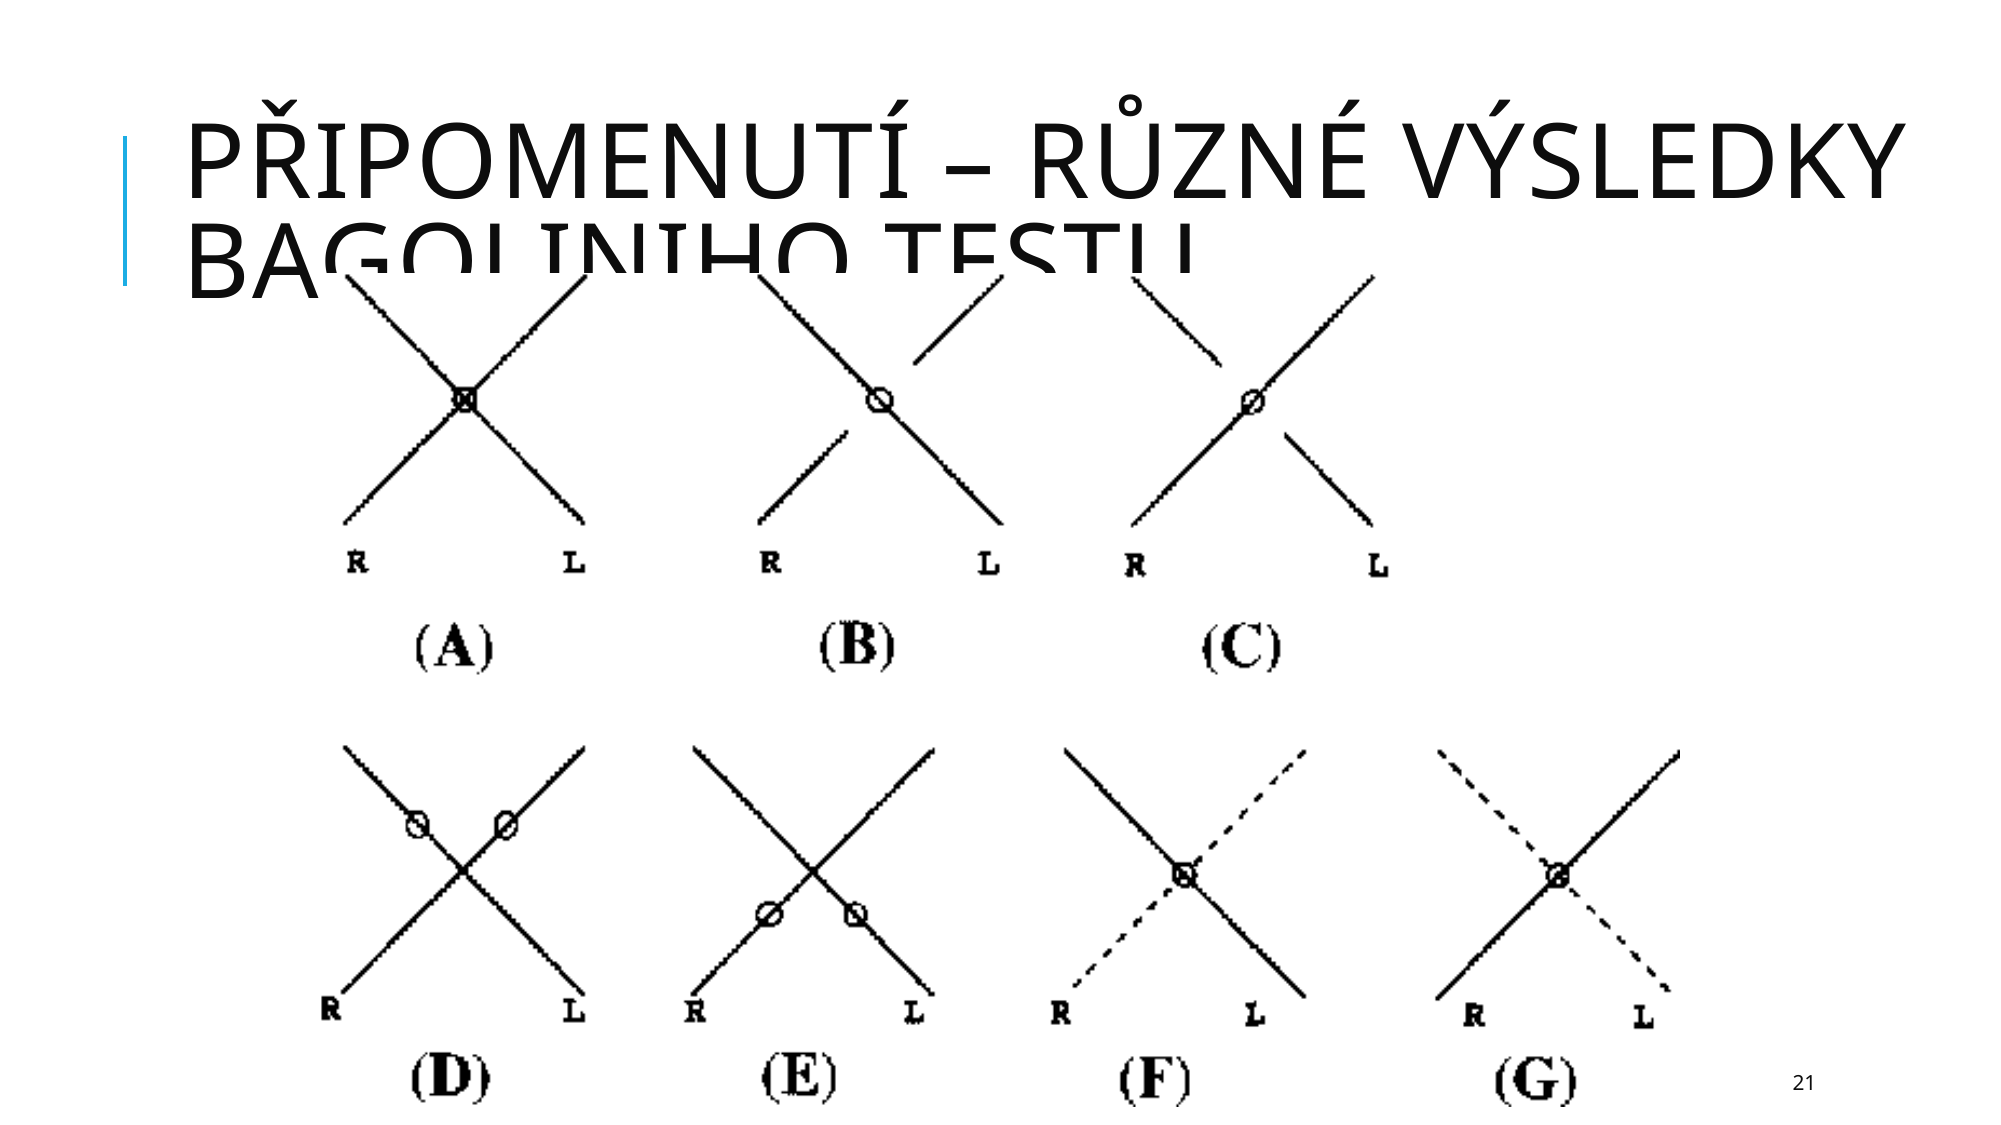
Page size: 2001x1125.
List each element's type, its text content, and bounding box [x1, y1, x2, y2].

title Připomenutí – různé výsledky Bagoliniho testu [168, 96, 1938, 342]
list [319, 273, 1680, 1107]
slide_number 21 [1777, 1061, 1938, 1107]
